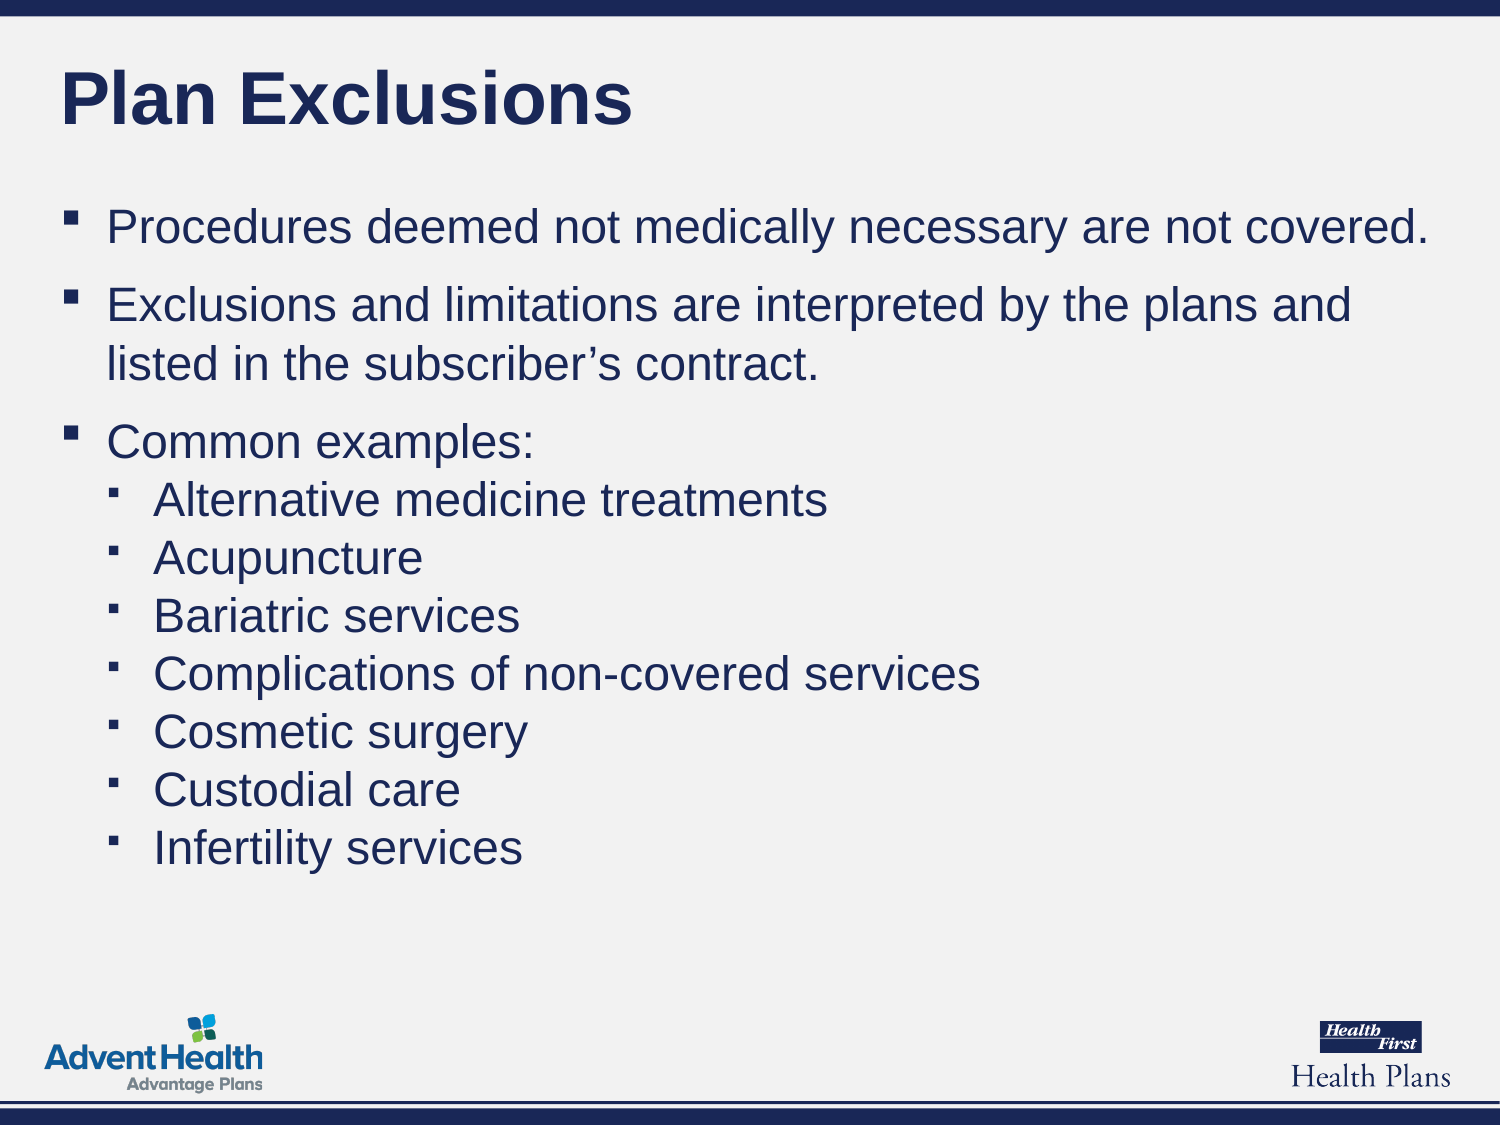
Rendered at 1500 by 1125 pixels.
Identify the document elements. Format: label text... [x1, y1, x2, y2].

picture [43, 1014, 263, 1094]
list Procedures deemed not medically necessary are not covered. Exclusions and limitations are interpreted by the plans and listed in the subscriber’s contract. Common examples: Alternative medicine treatments Acupuncture Bariatric services Complications of non-covered services Cosmetic surgery Custodial care Infertility services [60, 195, 1440, 897]
title Plan Exclusions [60, 60, 1440, 153]
picture [1291, 1021, 1450, 1087]
